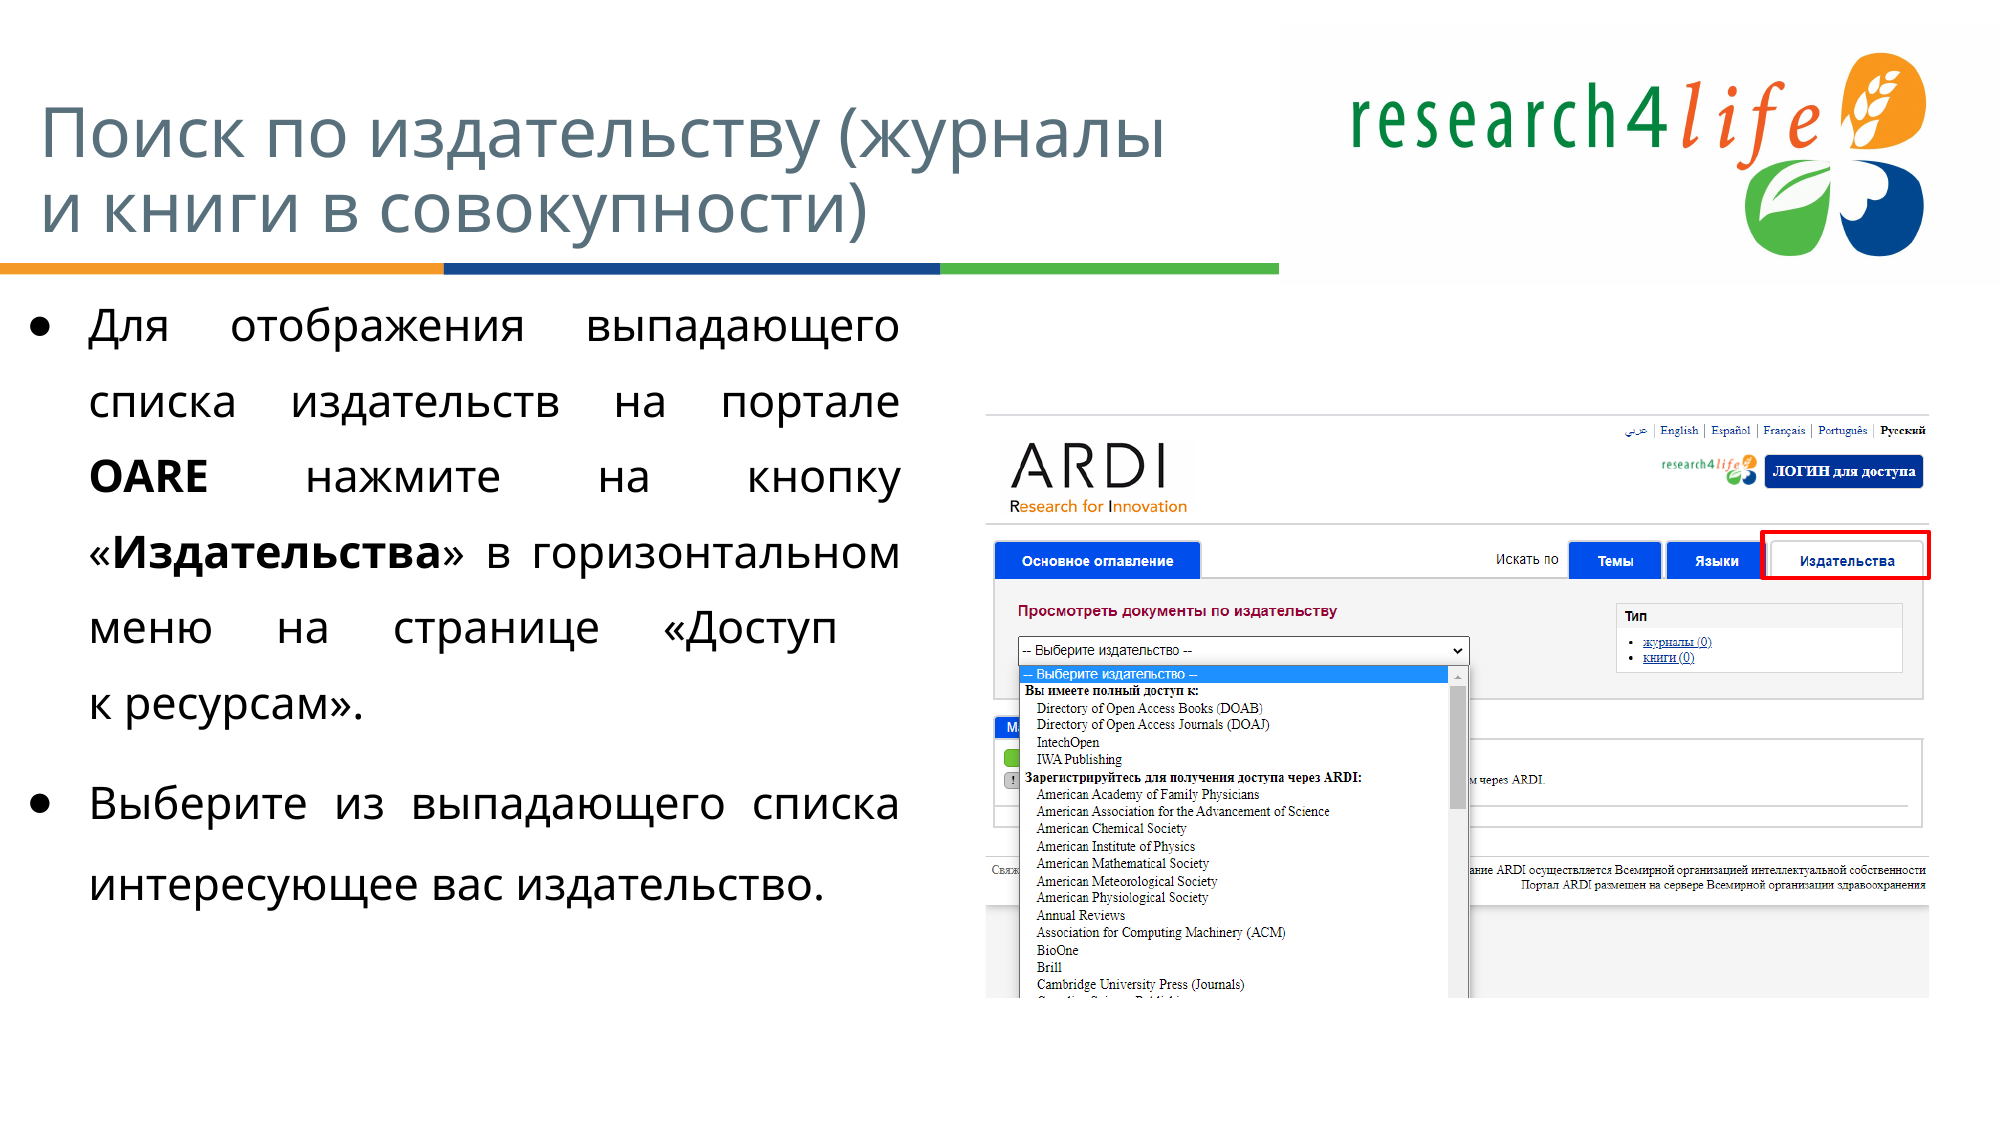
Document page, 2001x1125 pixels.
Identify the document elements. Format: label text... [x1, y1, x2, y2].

list Для отображения выпадающего списка издательств на портале OARE нажмите на кнопку «Издательства» в горизонтальном меню на странице «Доступ к ресурсам». Выберите из выпадающего списка интересующее вас издательство. [0, 267, 917, 1010]
picture [985, 414, 1930, 998]
picture [1279, 22, 2000, 285]
title Поиск по издательству (журналы и книги в совокупности) [24, 90, 1360, 268]
